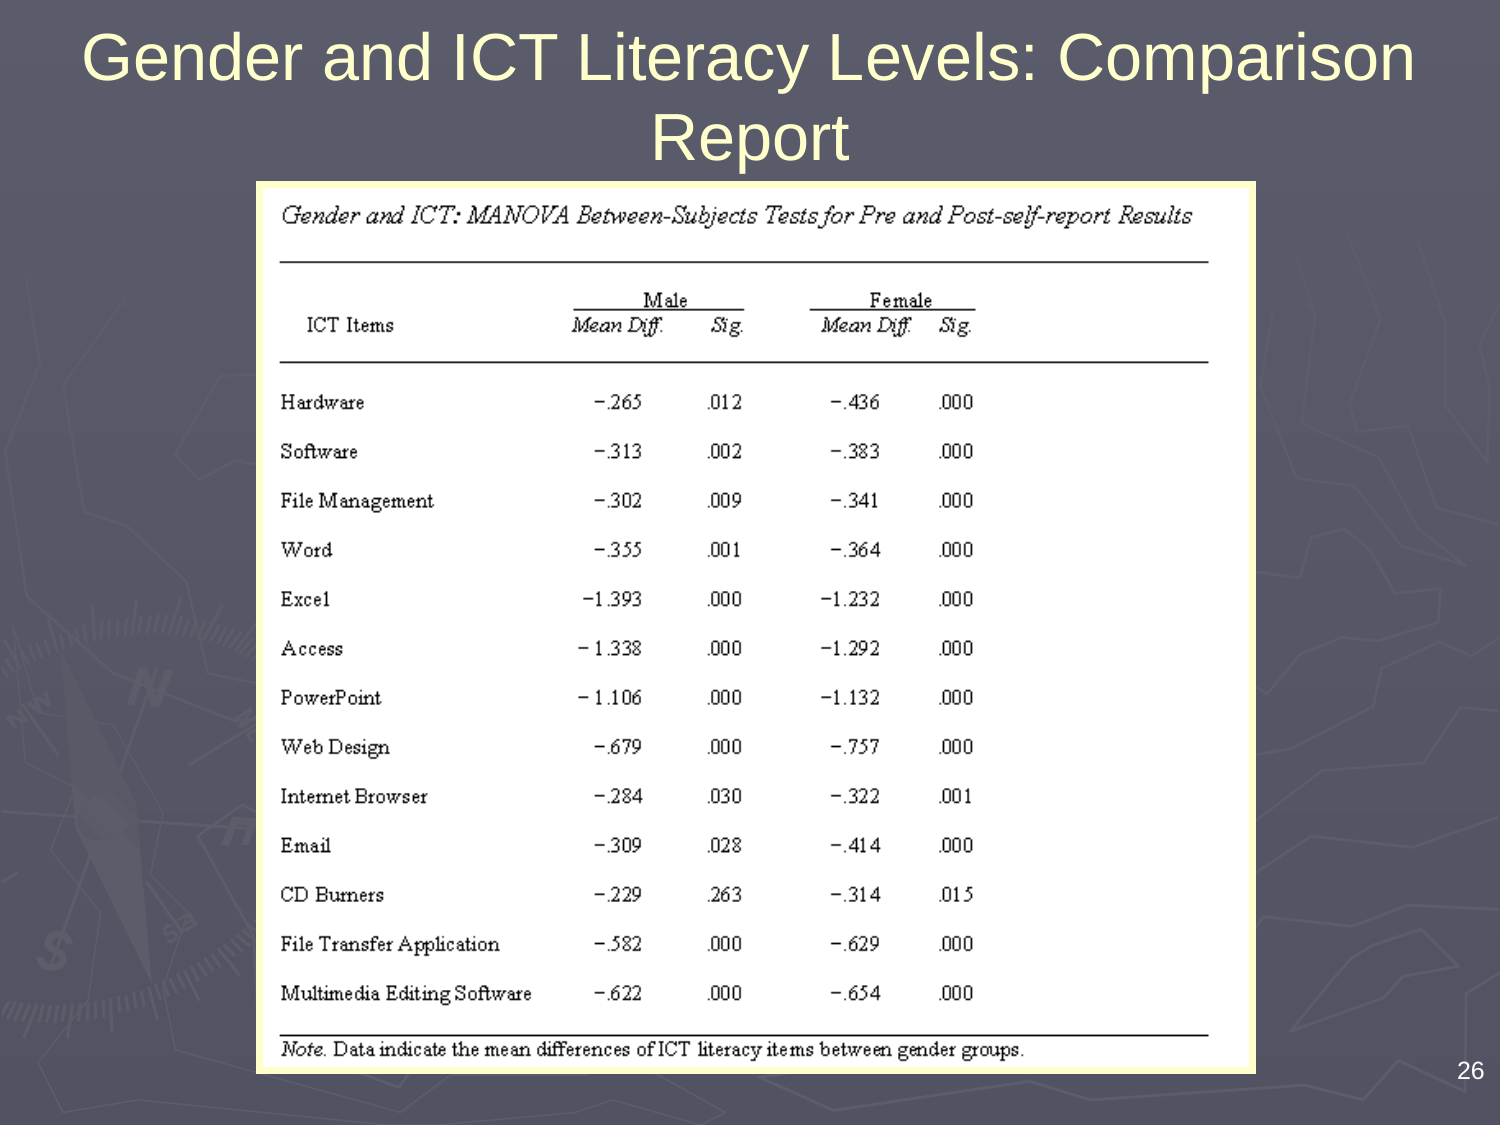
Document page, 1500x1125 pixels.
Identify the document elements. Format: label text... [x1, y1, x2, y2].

title Gender and ICT Literacy Levels: Comparison Report [49, 0, 1451, 188]
slide_number 26 [1124, 1046, 1500, 1125]
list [262, 187, 1250, 1068]
